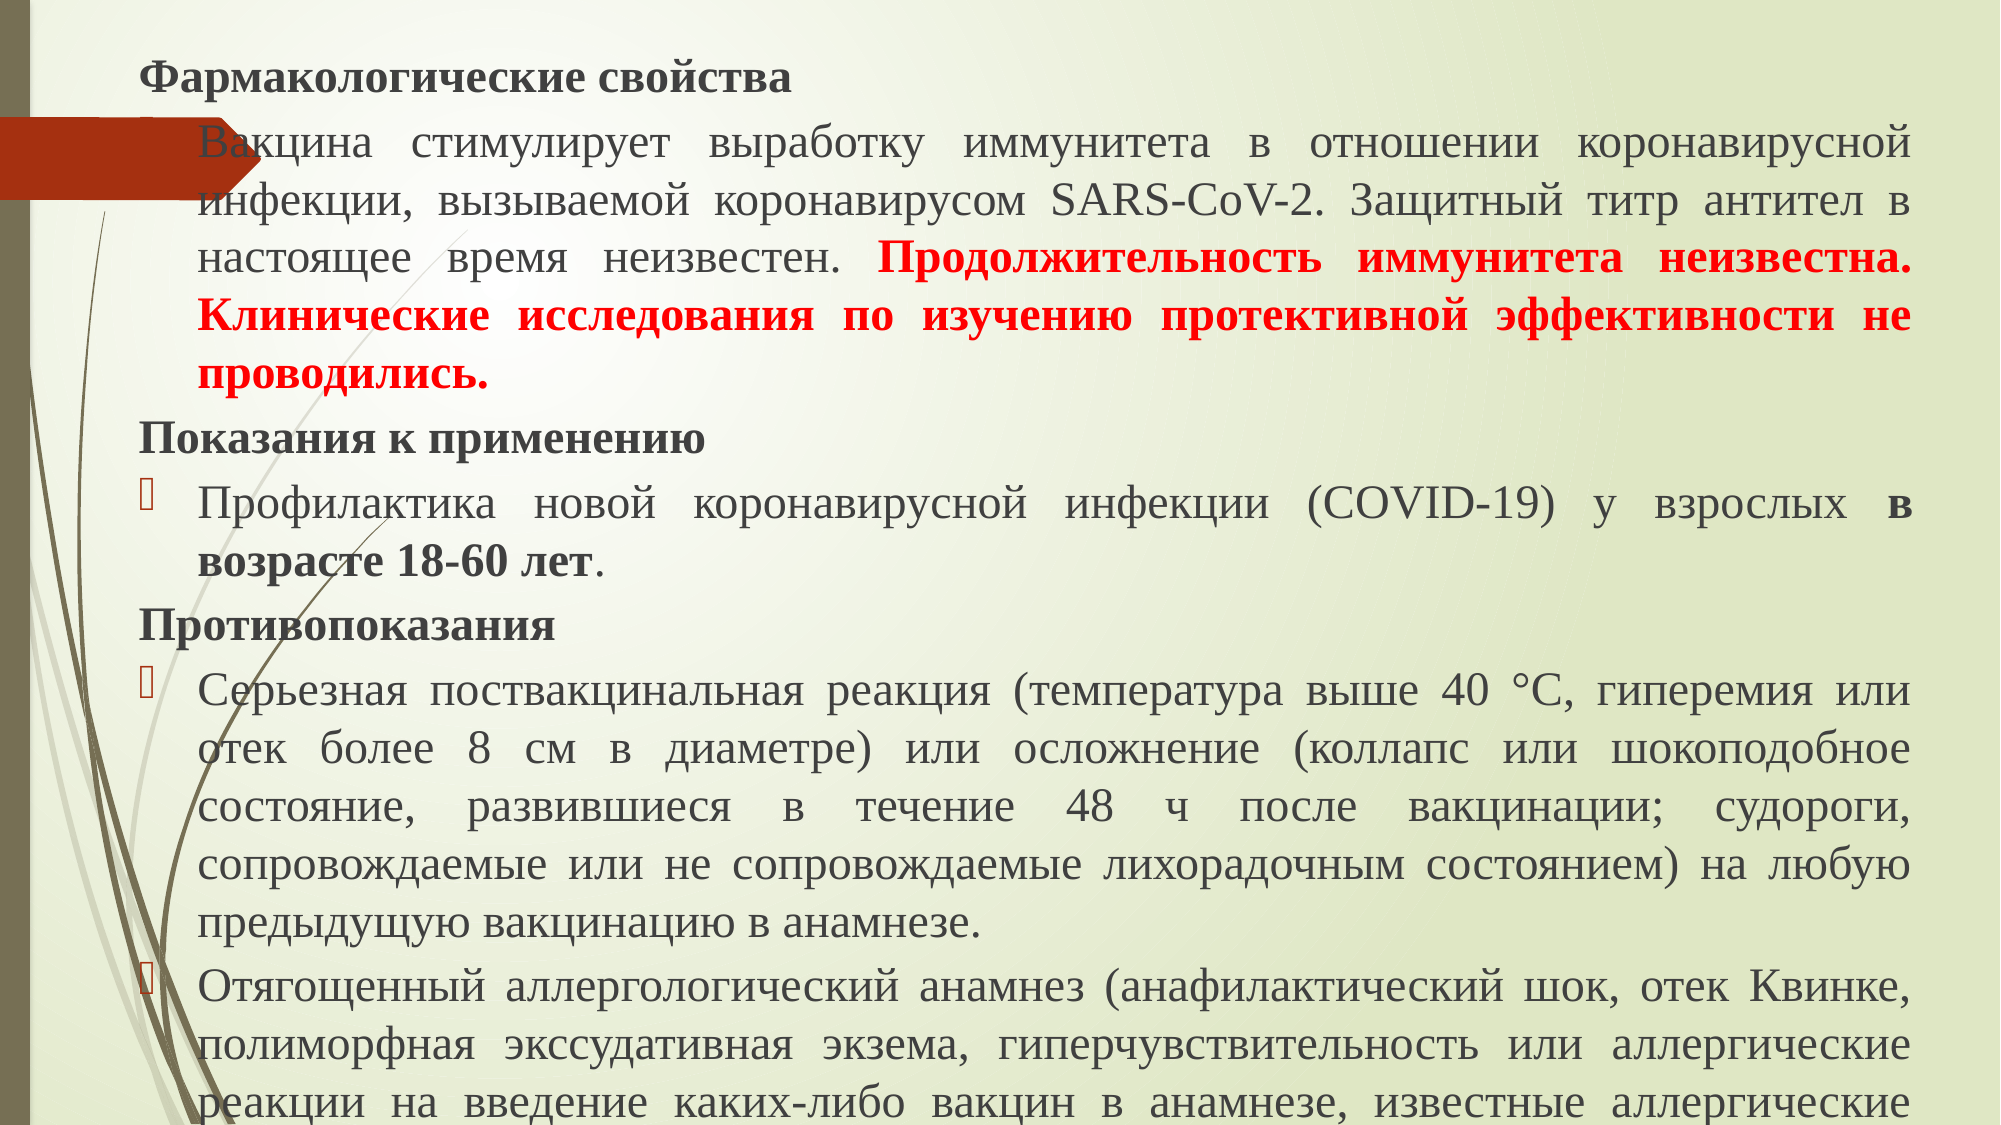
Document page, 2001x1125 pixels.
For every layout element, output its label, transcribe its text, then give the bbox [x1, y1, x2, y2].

list Фармакологические свойства Вакцина стимулирует выработку иммунитета в отношении коронавирусной инфекции, вызываемой коронавирусом SARS-CoV-2. Защитный титр антител в настоящее время неизвестен. Продолжительность иммунитета неизвестна. Клинические исследования по изучению протективной эффективности не проводились. Показания к применению Профилактика новой коронавирусной инфекции (COVID-19) у взрослых в возрасте 18-60 лет. Противопоказания Серьезная поствакцинальная реакция (температура выше 40 °С, гиперемия или отек более 8 см в диаметре) или осложнение (коллапс или шокоподобное состояние, развившиеся в течение 48 ч после вакцинации; судороги, сопровождаемые или не сопровождаемые лихорадочным состоянием) на любую предыдущую вакцинацию в анамнезе. Отягощенный аллергологический анамнез (анафилактический шок, отек Квинке, полиморфная экссудативная экзема, гиперчувствительность или аллергические реакции на введение каких-либо вакцин в анамнезе, известные аллергические реакции на компоненты вакцины и др.). Беременность и период грудного вскармливания. Возраст до 18 лет. [123, 0, 1929, 1125]
